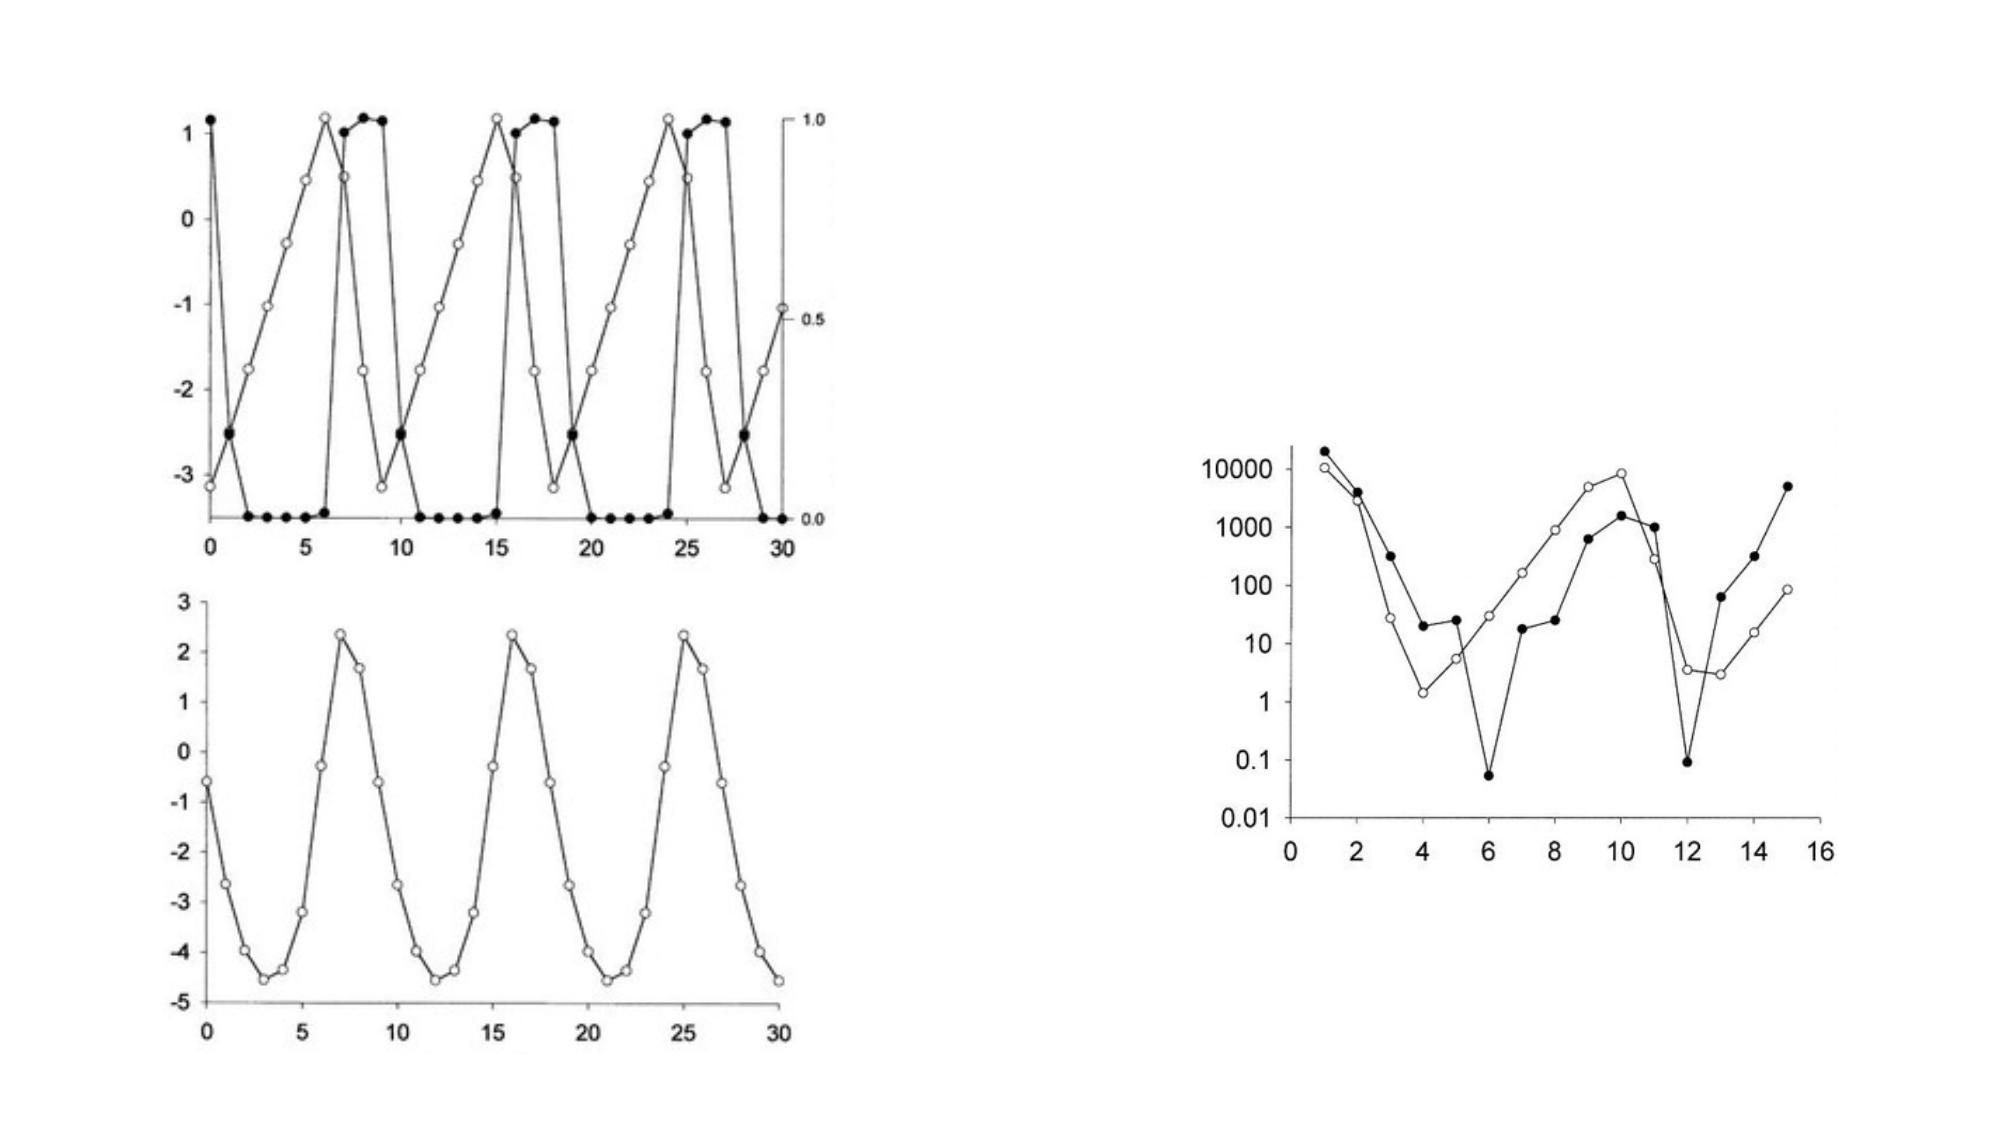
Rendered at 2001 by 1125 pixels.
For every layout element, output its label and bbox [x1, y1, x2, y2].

picture [1198, 408, 1838, 878]
list [152, 89, 835, 1053]
